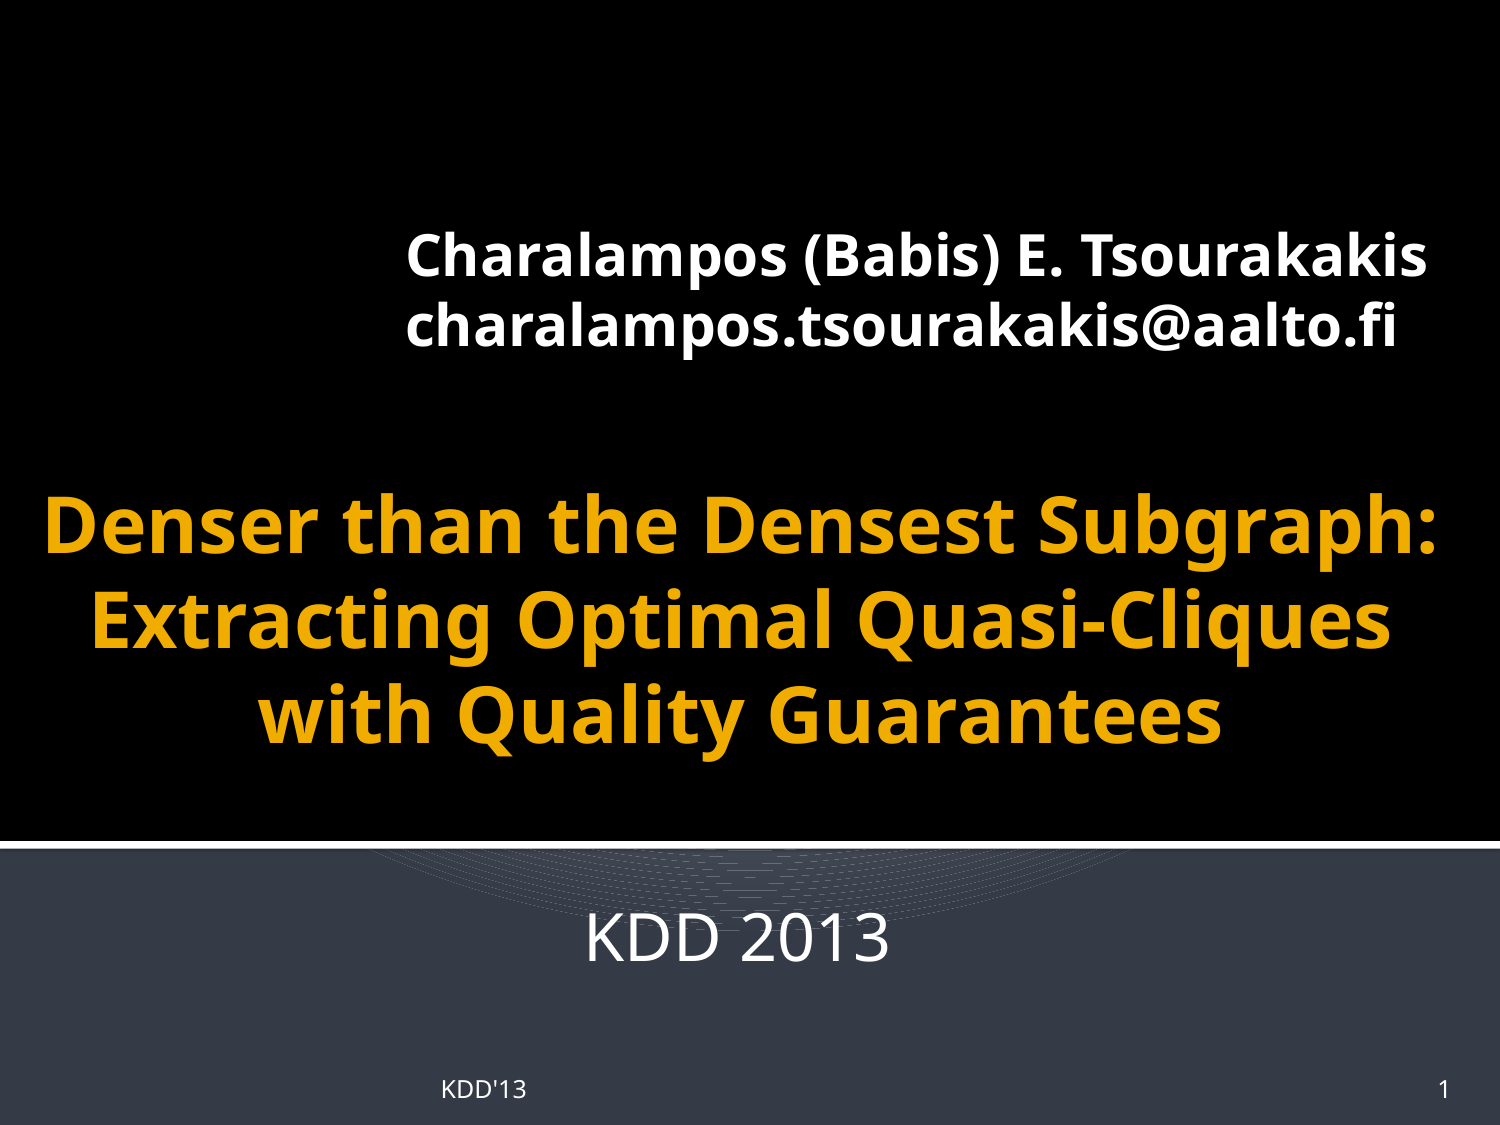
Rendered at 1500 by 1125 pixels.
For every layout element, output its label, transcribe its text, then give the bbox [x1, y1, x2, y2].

text_box KDD 2013 [189, 887, 908, 983]
footer KDD'13 [433, 1062, 1337, 1108]
slide_number 1 [1345, 1062, 1467, 1108]
title Denser than the Densest Subgraph: Extracting Optimal Quasi-Cliques with Quality Guarantees [24, 474, 1450, 825]
subtitle Charalampos (Babis) E. Tsourakakis charalampos.tsourakakis@aalto.fi [50, 112, 1450, 359]
